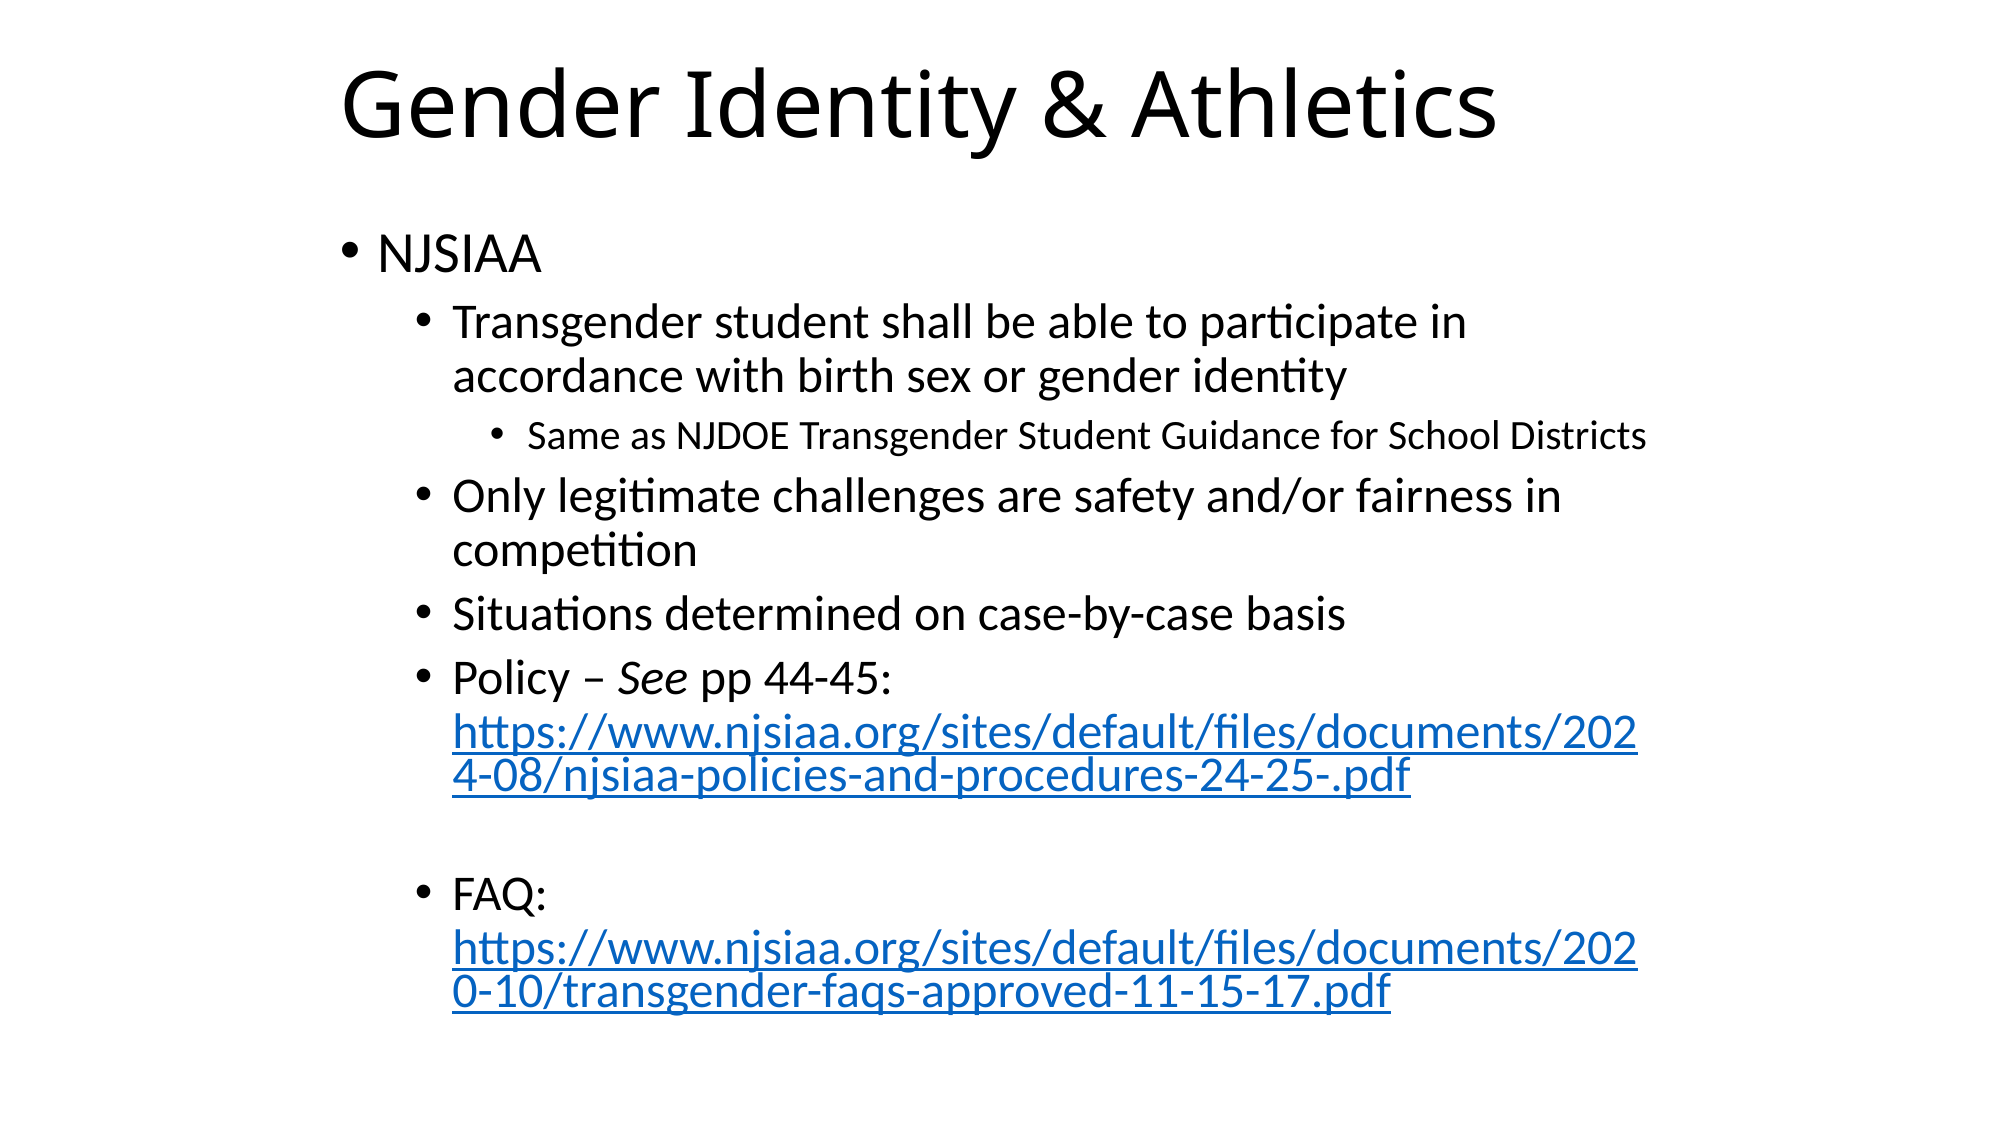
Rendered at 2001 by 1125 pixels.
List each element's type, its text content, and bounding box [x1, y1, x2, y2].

title Gender Identity & Athletics [324, 45, 1675, 172]
list NJSIAA Transgender student shall be able to participate in accordance with birth sex or gender identity Same as NJDOE Transgender Student Guidance for School Districts Only legitimate challenges are safety and/or fairness in competition Situations determined on case-by-case basis Policy – See pp 44-45: https://www.njsiaa.org/sites/default/files/documents/2024-08/njsiaa-policies-and-procedures-24-25-.pdf FAQ: https://www.njsiaa.org/sites/default/files/documents/2020-10/transgender-faqs-approved-11-15-17.pdf [324, 214, 1675, 1005]
